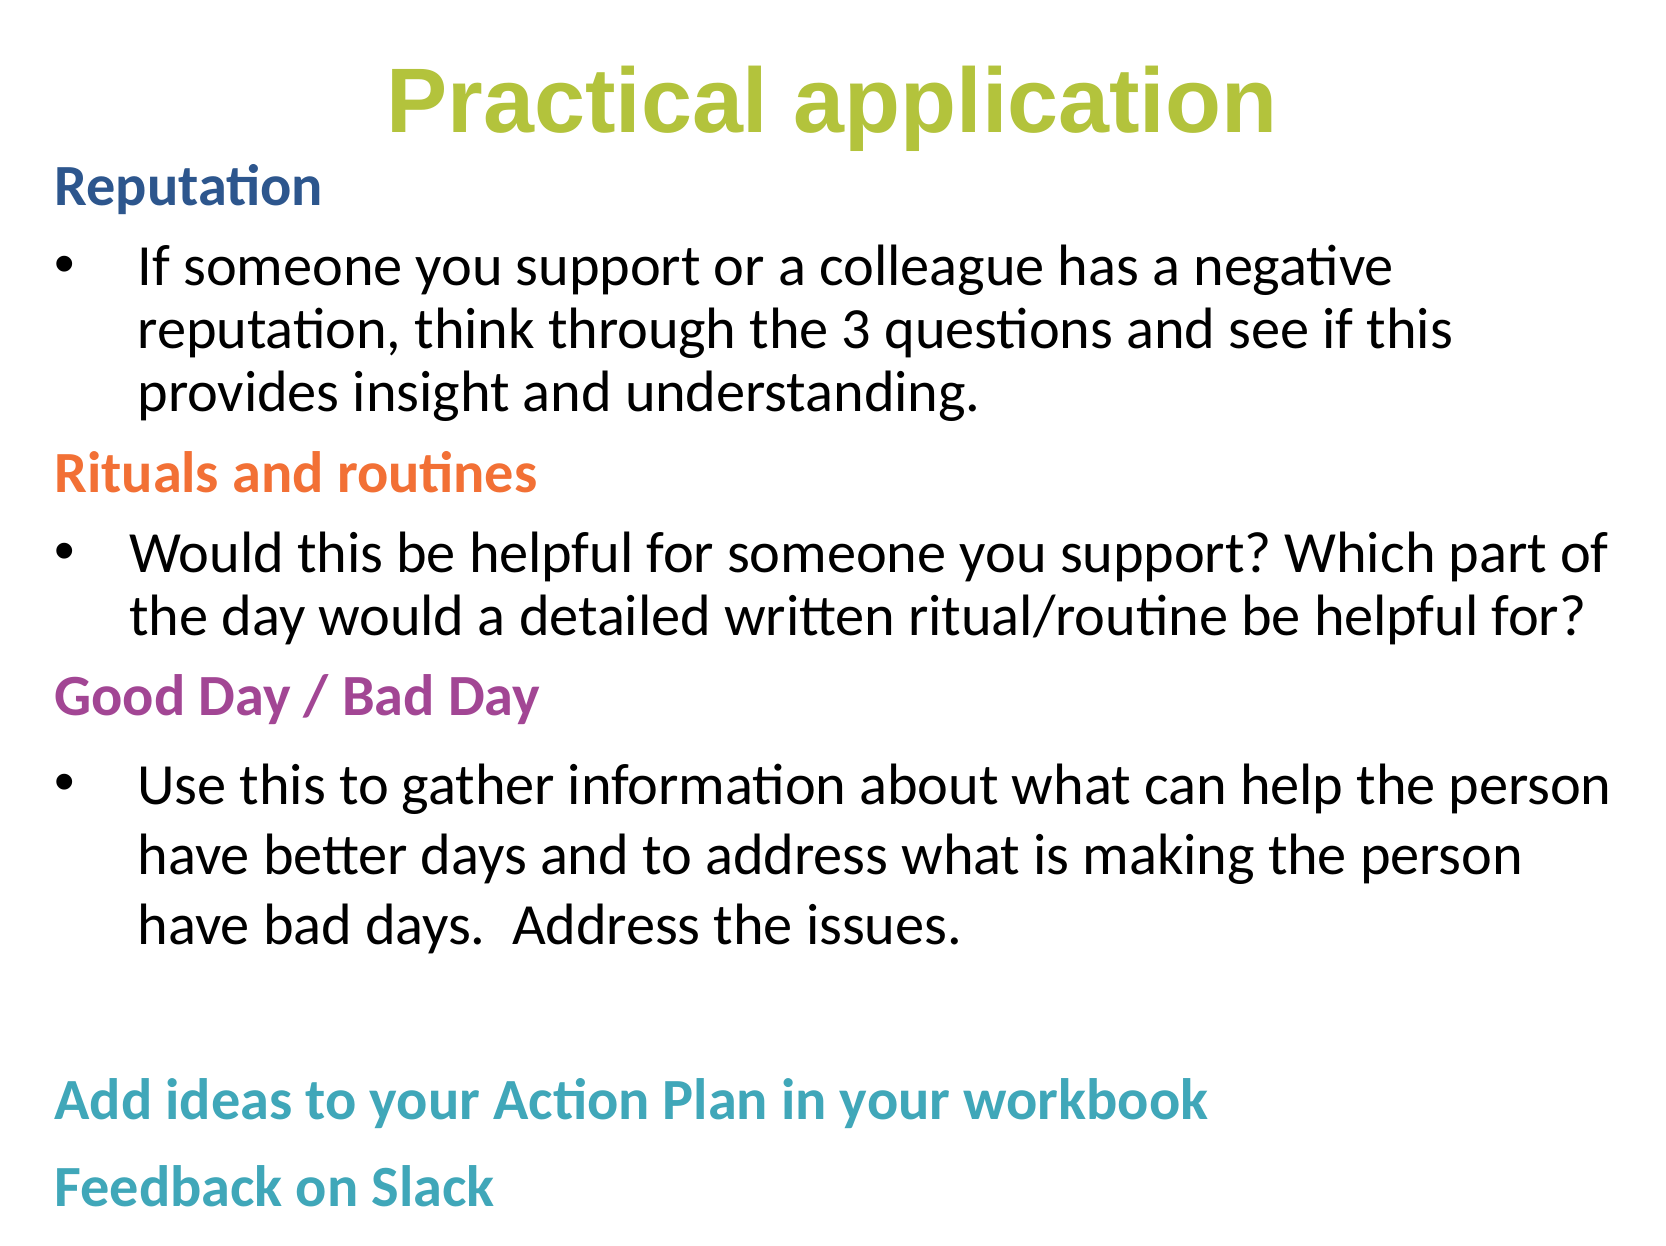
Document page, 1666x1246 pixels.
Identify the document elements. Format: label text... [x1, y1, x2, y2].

title Practical application [127, 14, 1539, 147]
subtitle Reputation If someone you support or a colleague has a negative reputation, think through the 3 questions and see if this provides insight and understanding. Rituals and routines Would this be helpful for someone you support? Which part of the day would a detailed written ritual/routine be helpful for? Good Day / Bad Day Use this to gather information about what can help the person have better days and to address what is making the person have bad days. Address the issues. Add ideas to your Action Plan in your workbook Feedback on Slack [39, 147, 1633, 1110]
